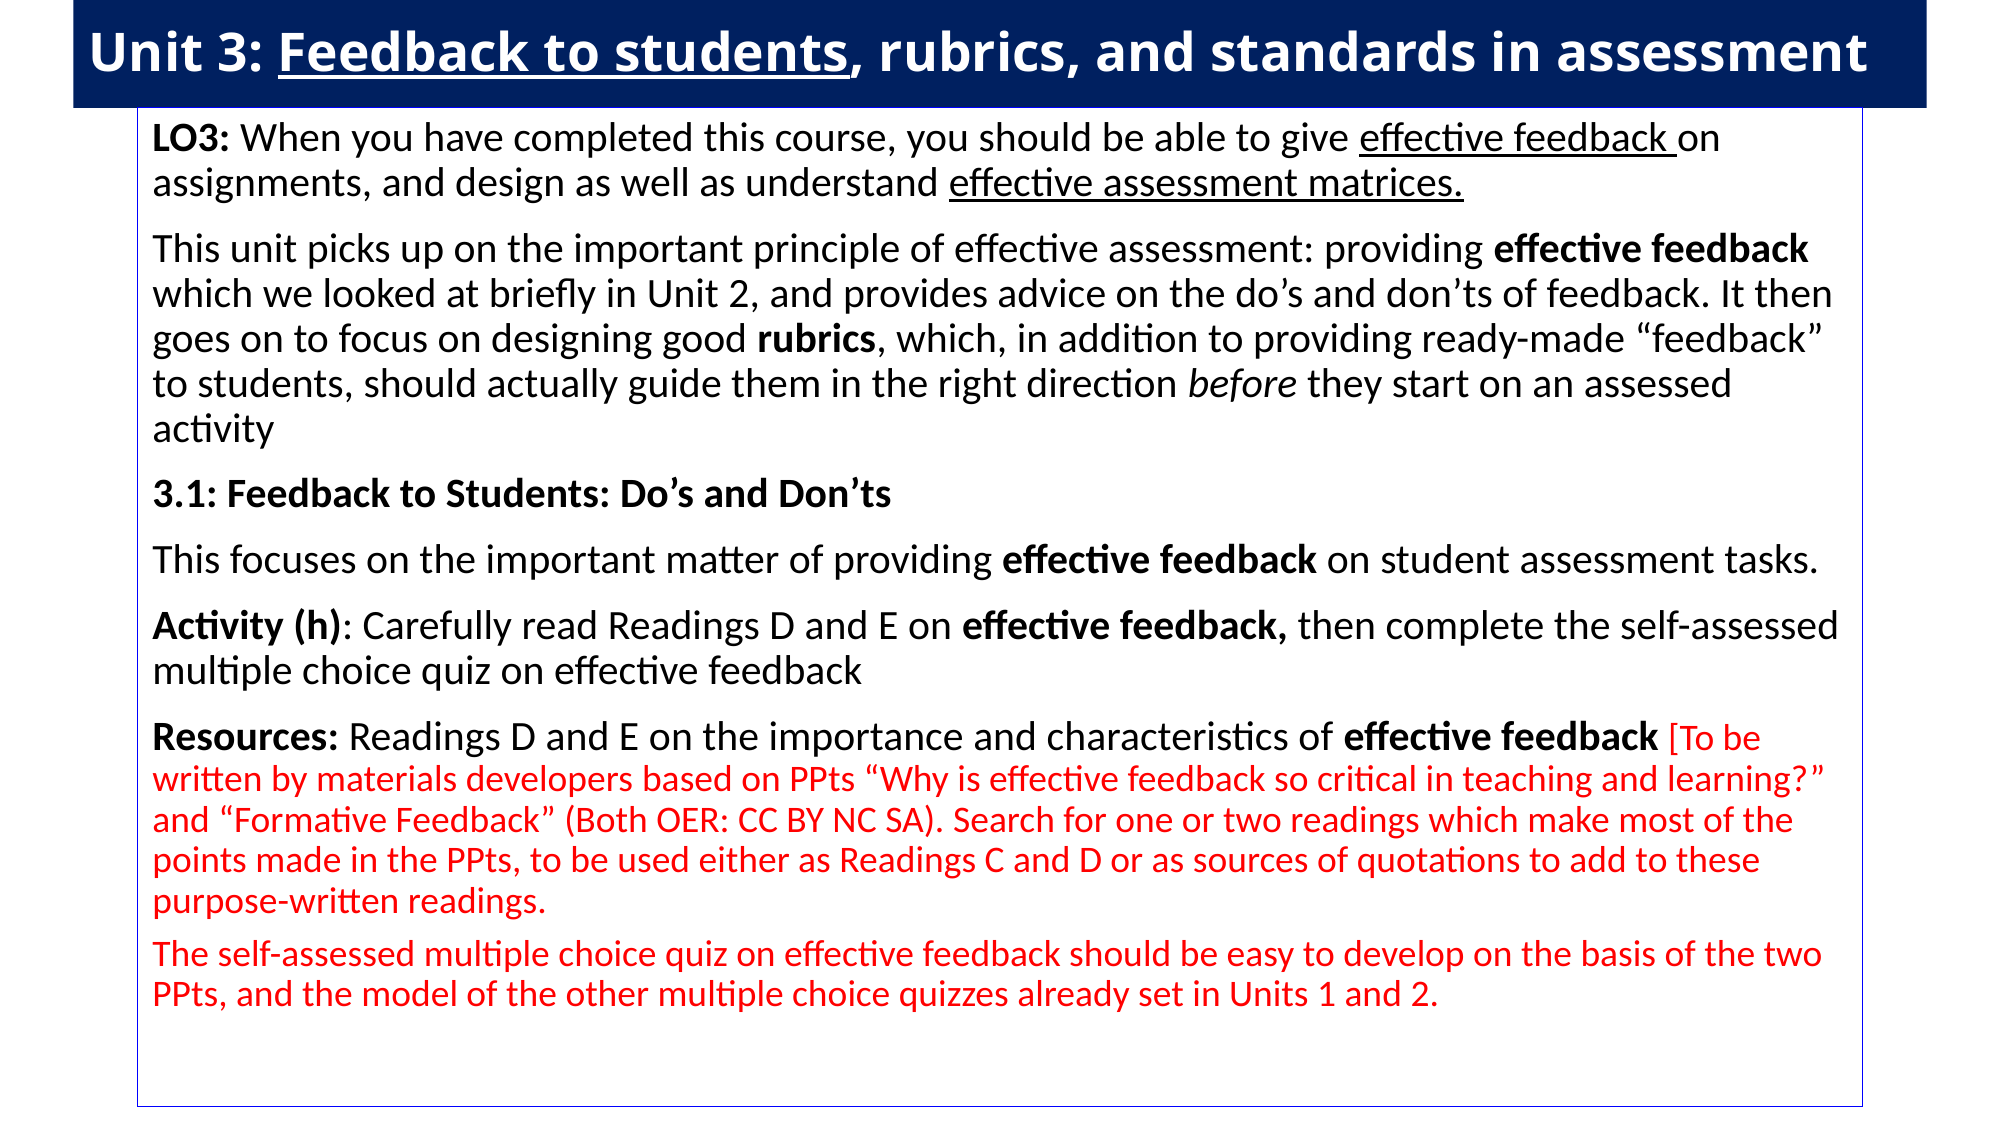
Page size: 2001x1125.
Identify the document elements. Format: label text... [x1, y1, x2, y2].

list LO3: When you have completed this course, you should be able to give effective feedback on assignments, and design as well as understand effective assessment matrices. This unit picks up on the important principle of effective assessment: providing effective feedback which we looked at briefly in Unit 2, and provides advice on the do’s and don’ts of feedback. It then goes on to focus on designing good rubrics, which, in addition to providing ready-made “feedback” to students, should actually guide them in the right direction before they start on an assessed activity 3.1: Feedback to Students: Do’s and Don’ts This focuses on the important matter of providing effective feedback on student assessment tasks. Activity (h): Carefully read Readings D and E on effective feedback, then complete the self-assessed multiple choice quiz on effective feedback Resources: Readings D and E on the importance and characteristics of effective feedback [To be written by materials developers based on PPts “Why is effective feedback so critical in teaching and learning?” and “Formative Feedback” (Both OER: CC BY NC SA). Search for one or two readings which make most of the points made in the PPts, to be used either as Readings C and D or as sources of quotations to add to these purpose-written readings. The self-assessed multiple choice quiz on effective feedback should be easy to develop on the basis of the two PPts, and the model of the other multiple choice quizzes already set in Units 1 and 2. [137, 107, 1863, 1107]
title Unit 3: Feedback to students, rubrics, and standards in assessment [73, 0, 1927, 108]
